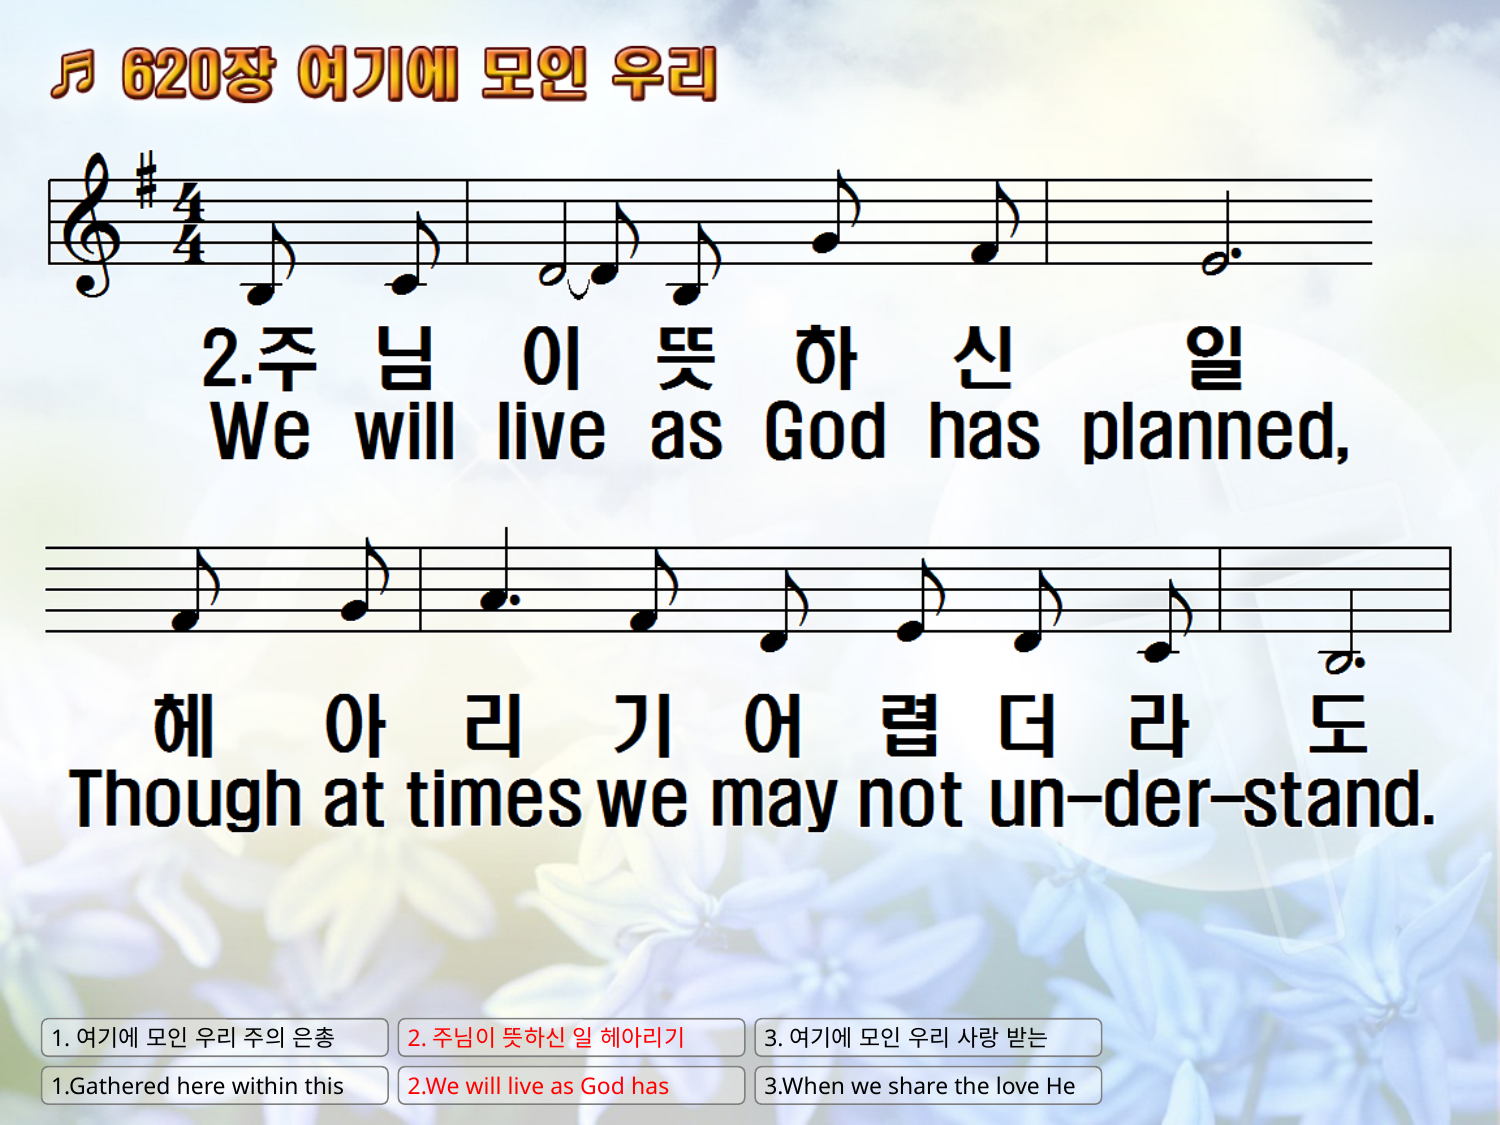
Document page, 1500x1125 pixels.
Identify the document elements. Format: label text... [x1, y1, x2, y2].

text_box 2.We will live as God has [398, 1066, 745, 1105]
text_box 1.Gathered here within this [41, 1066, 389, 1105]
text_box 2.주님이 뜻하신 일 헤아리기 [398, 1018, 745, 1057]
text_box 3.When we share the love He [755, 1066, 1102, 1105]
picture [0, 0, 1500, 1125]
text_box 3.여기에 모인 우리 사랑 받는 [755, 1018, 1102, 1057]
text_box 1.여기에 모인 우리 주의 은총 [41, 1018, 389, 1057]
